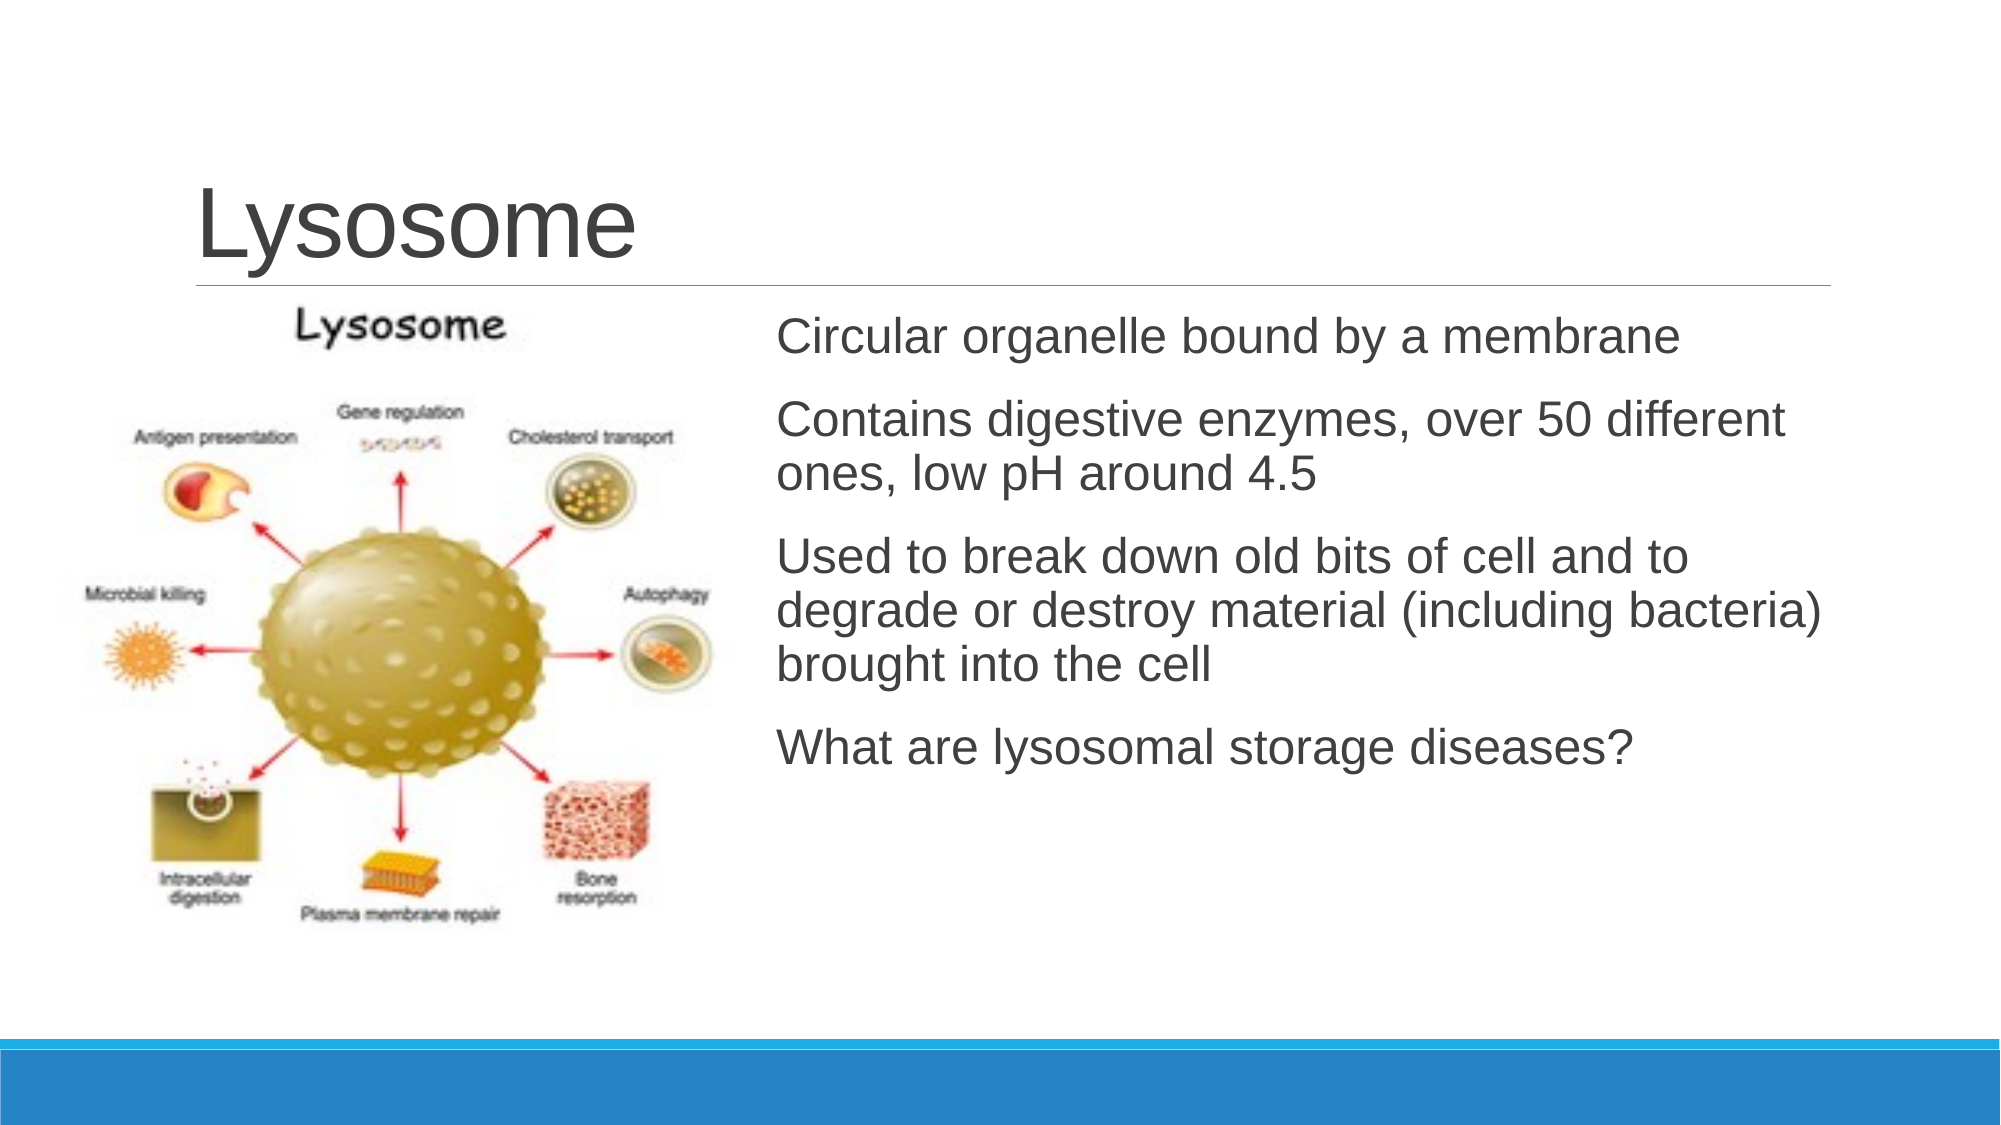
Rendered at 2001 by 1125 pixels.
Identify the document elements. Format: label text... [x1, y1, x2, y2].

title Lysosome [180, 47, 1830, 285]
list Circular organelle bound by a membrane Contains digestive enzymes, over 50 different ones, low pH around 4.5 Used to break down old bits of cell and to degrade or destroy material (including bacteria) brought into the cell What are lysosomal storage diseases? [761, 302, 1830, 963]
picture [41, 302, 753, 964]
